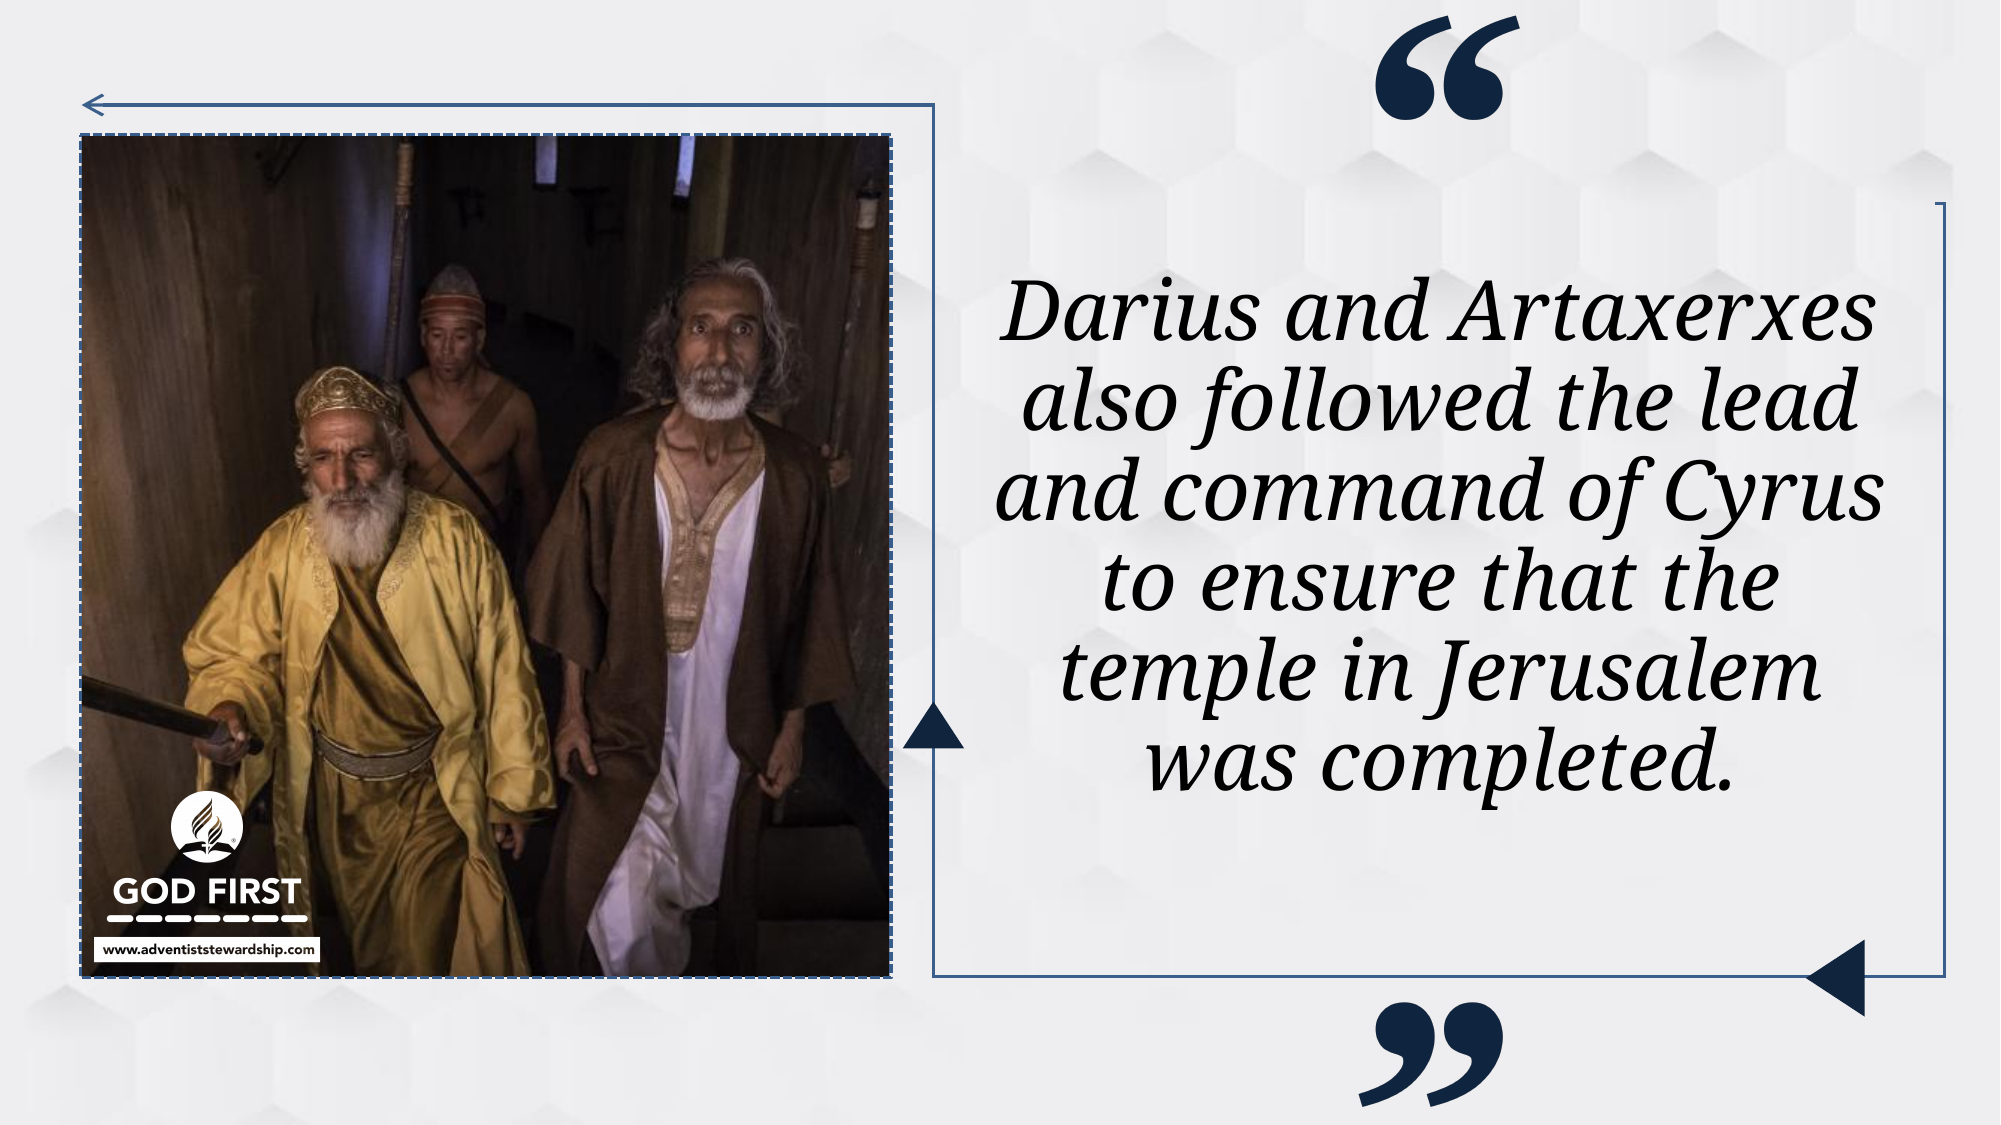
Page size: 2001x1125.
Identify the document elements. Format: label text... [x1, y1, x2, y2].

list Darius and Artaxerxes also followed the lead and command of Cyrus to ensure that the temple in Jerusalem was completed. [973, 162, 1908, 916]
picture [0, 0, 2000, 1125]
